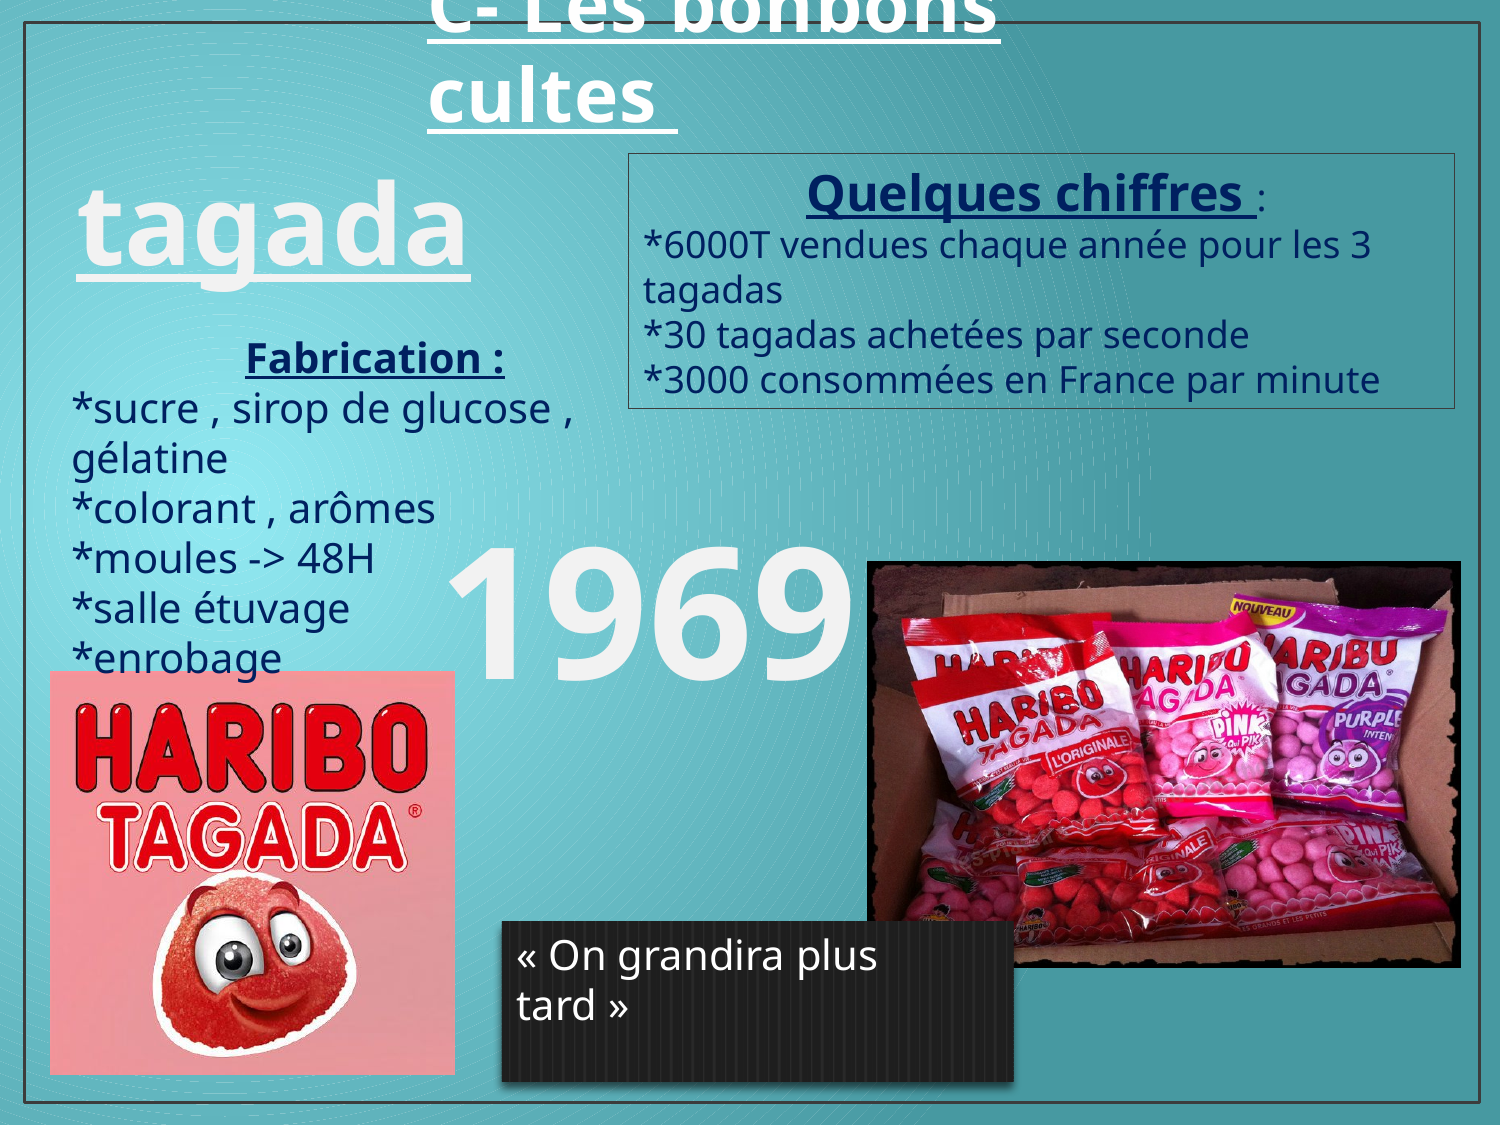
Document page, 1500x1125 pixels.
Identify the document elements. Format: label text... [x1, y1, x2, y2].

title C- Les bonbons cultes [412, 30, 1158, 146]
text_box « On grandira plus tard » [501, 921, 1014, 1082]
text_box 1969 [461, 489, 873, 724]
picture [50, 670, 455, 1076]
text_box Quelques chiffres : *6000T vendues chaque année pour les 3 tagadas *30 tagadas achetées par seconde *3000 consommées en France par minute [628, 153, 1455, 409]
text_box tagada [61, 145, 487, 296]
text_box Fabrication : *sucre , sirop de glucose , gélatine *colorant , arômes *moules -> 48H *salle étuvage *enrobage [56, 324, 694, 689]
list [866, 561, 1461, 969]
